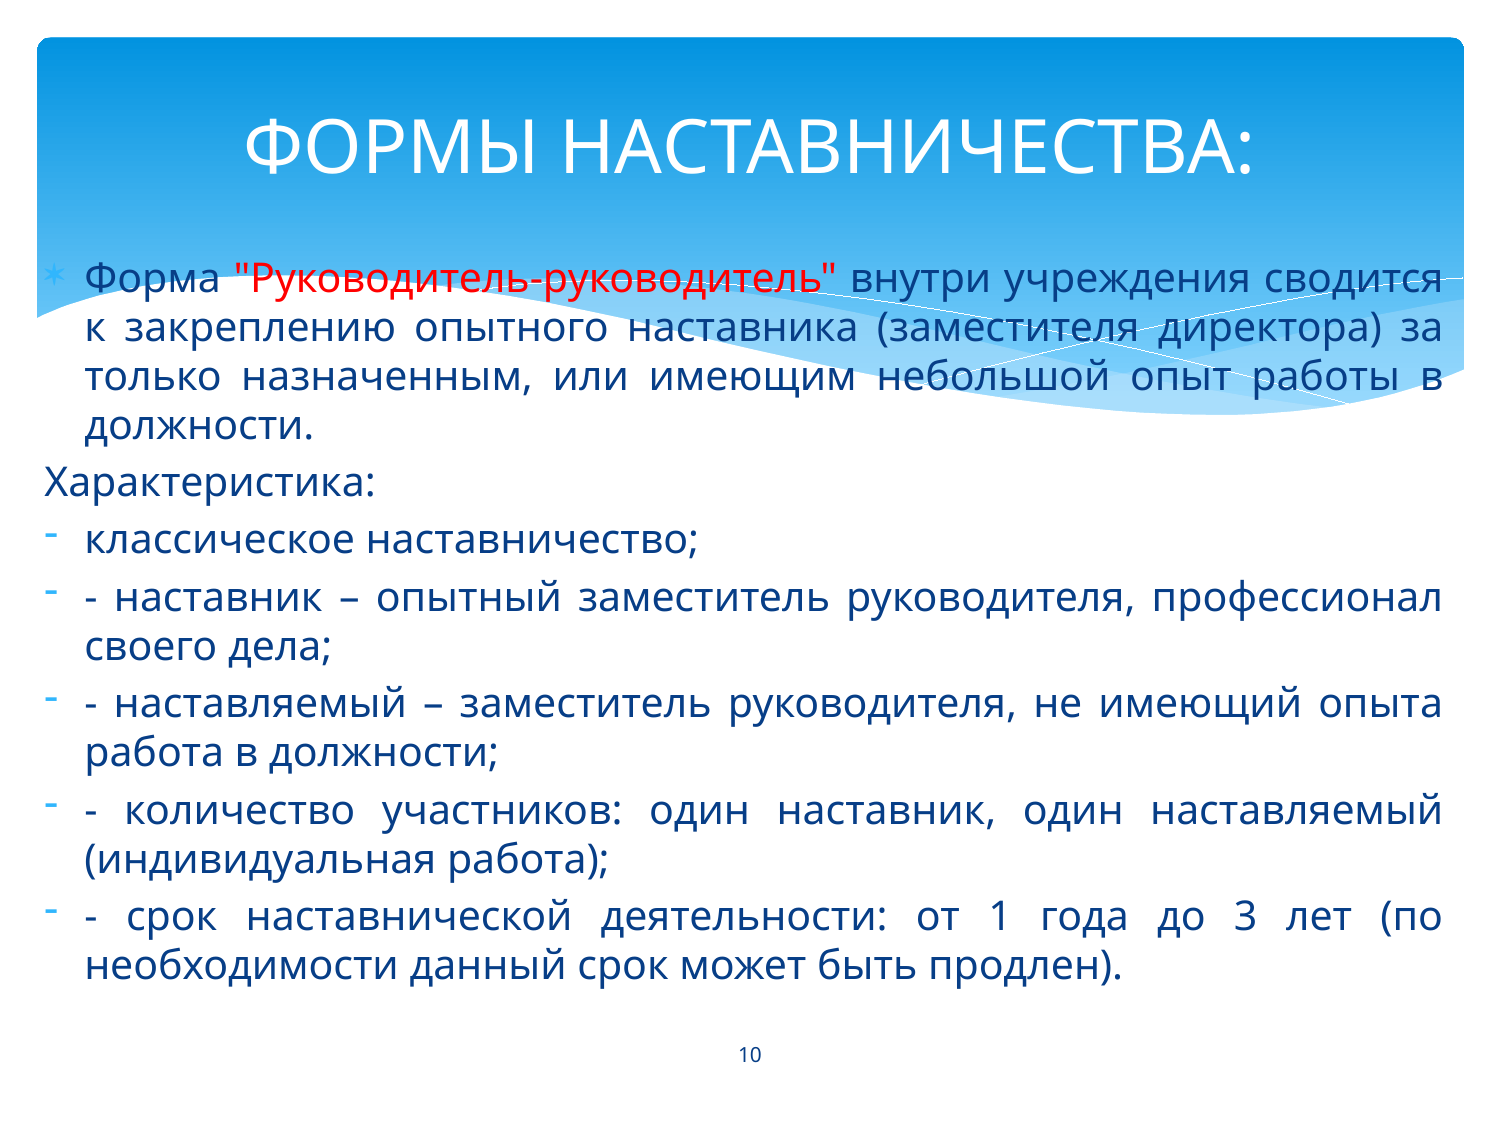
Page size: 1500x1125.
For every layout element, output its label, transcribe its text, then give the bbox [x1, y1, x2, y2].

list Форма "Руководитель-руководитель" внутри учреждения сводится к закреплению опытного наставника (заместителя директора) за только назначенным, или имеющим небольшой опыт работы в должности. Характеристика: классическое наставничество; - наставник – опытный заместитель руководителя, профессионал своего дела; - наставляемый – заместитель руководителя, не имеющий опыта работа в должности; - количество участников: один наставник, один наставляемый (индивидуальная работа); - срок наставнической деятельности: от 1 года до 3 лет (по необходимости данный срок может быть продлен). [29, 243, 1459, 1005]
title ФОРМЫ НАСТАВНИЧЕСТВА: [75, 55, 1425, 232]
slide_number 10 [654, 1025, 846, 1086]
